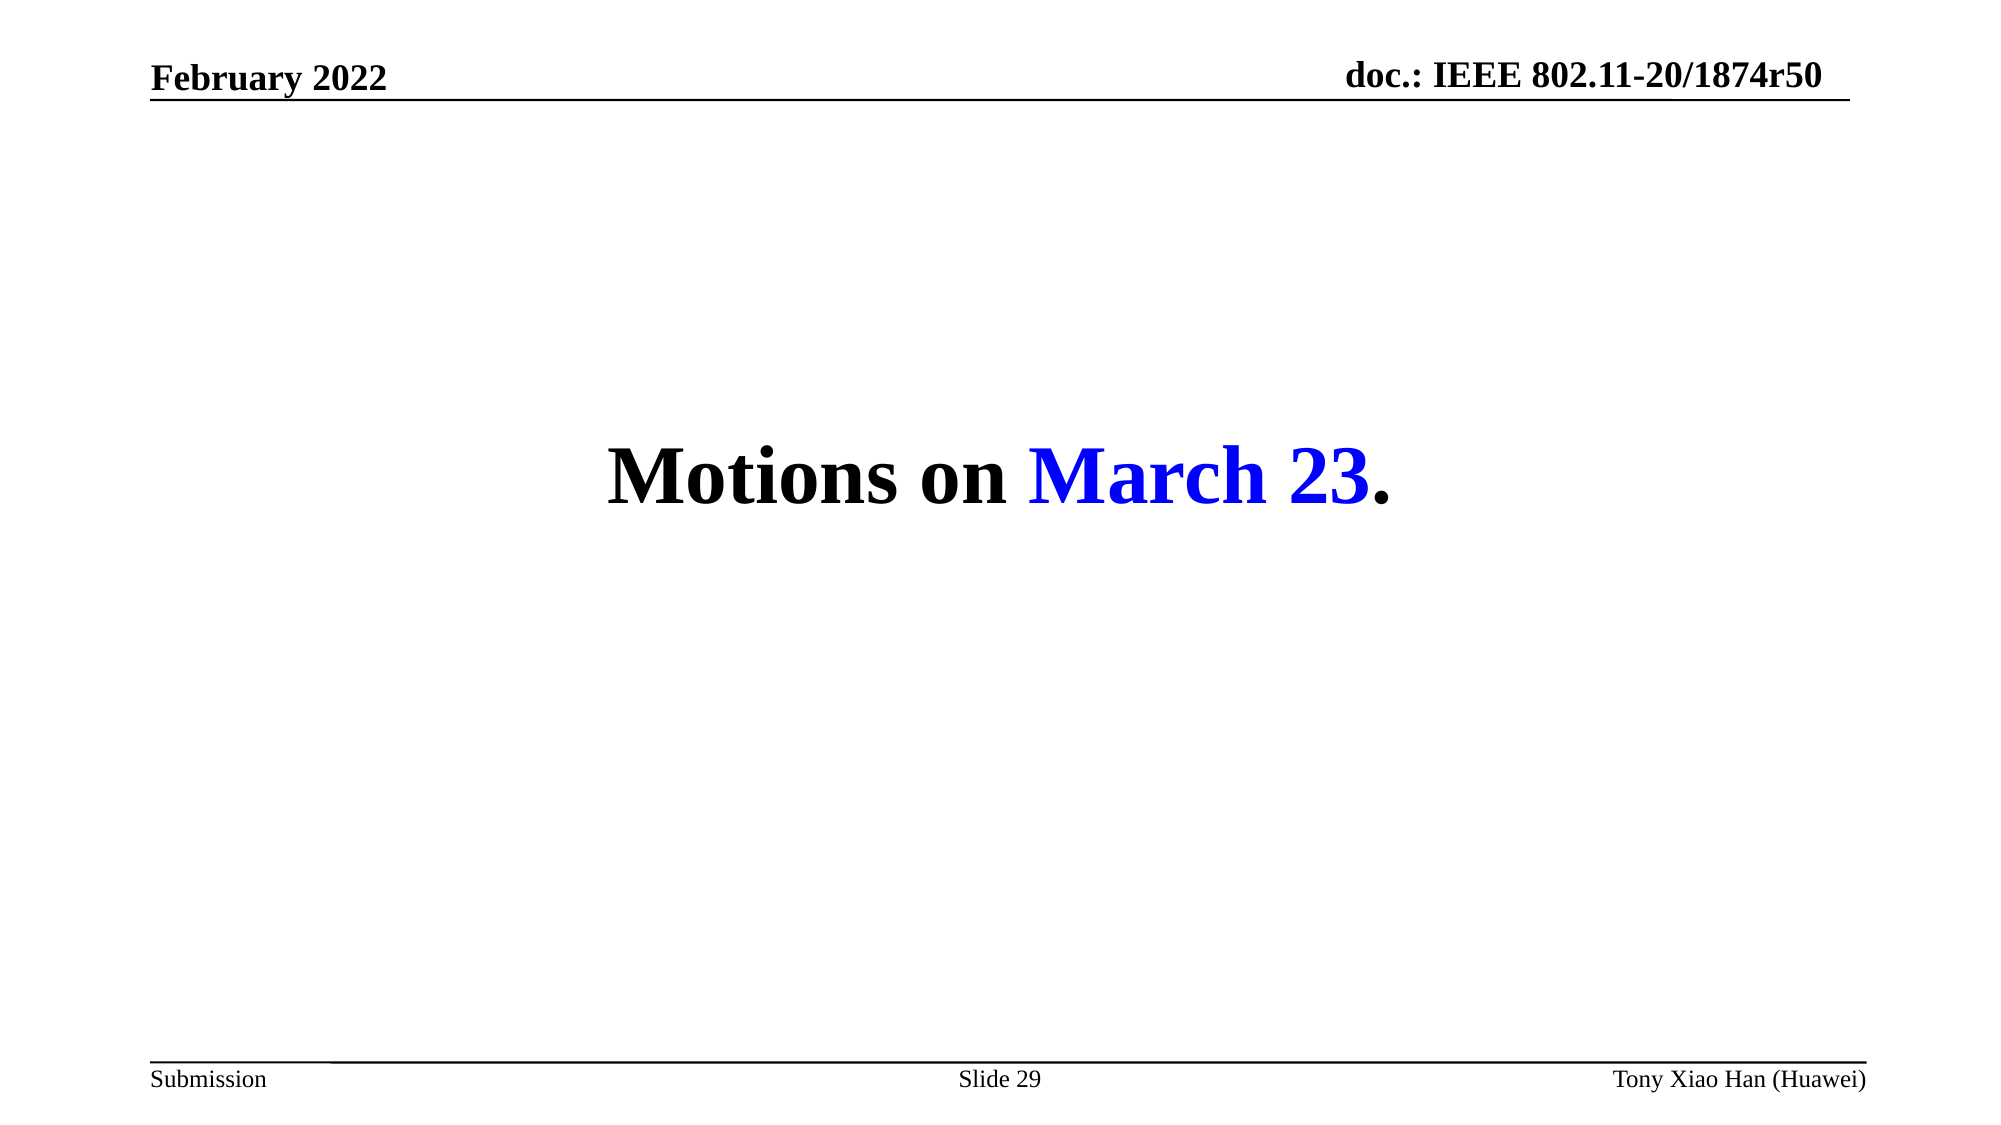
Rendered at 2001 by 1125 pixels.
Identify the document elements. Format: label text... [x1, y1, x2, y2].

text_box Motions on March 23. [362, 412, 1638, 950]
